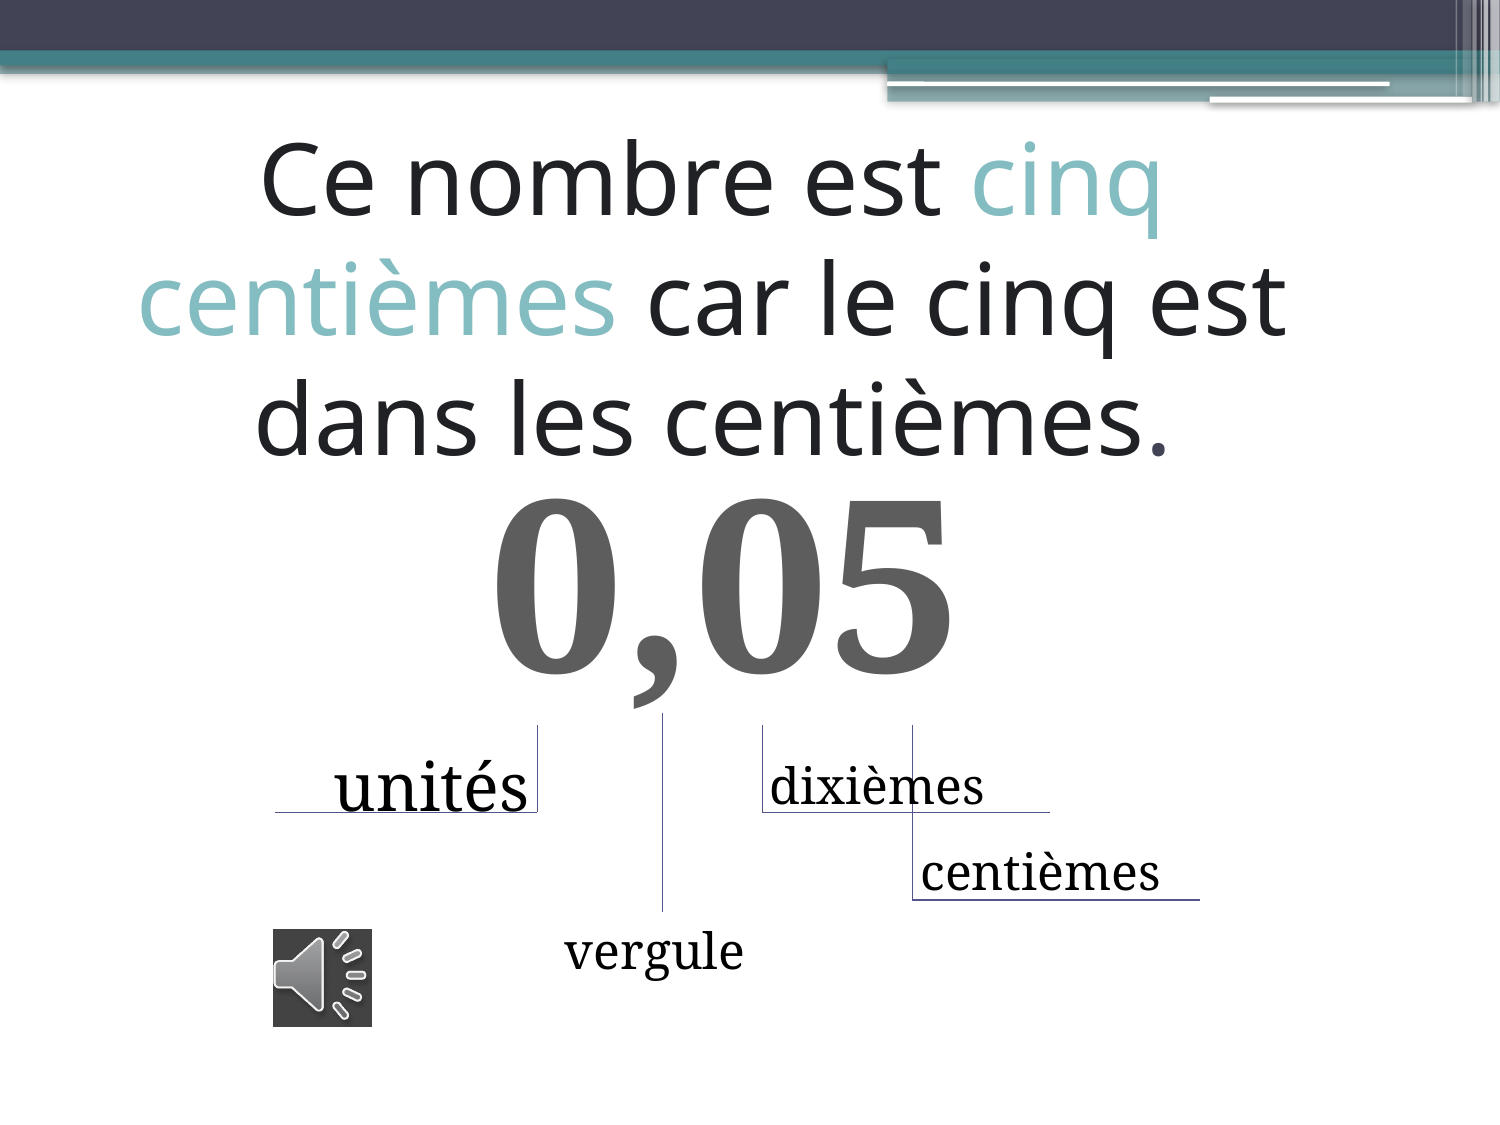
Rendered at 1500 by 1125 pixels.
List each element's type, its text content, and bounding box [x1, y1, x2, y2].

text_box dixièmes [768, 747, 906, 810]
picture [272, 927, 373, 1029]
text_box dixièmes [754, 747, 764, 823]
text_box dixièmes [918, 747, 1000, 810]
text_box 0,05 [474, 425, 978, 729]
text_box unités [318, 737, 545, 833]
text_box vergule [550, 912, 760, 988]
text_box centièmes [905, 833, 911, 909]
text_box centièmes [918, 833, 1176, 897]
title Ce nombre est cinq centièmes car le cinq est dans les centièmes. [37, 178, 1388, 354]
